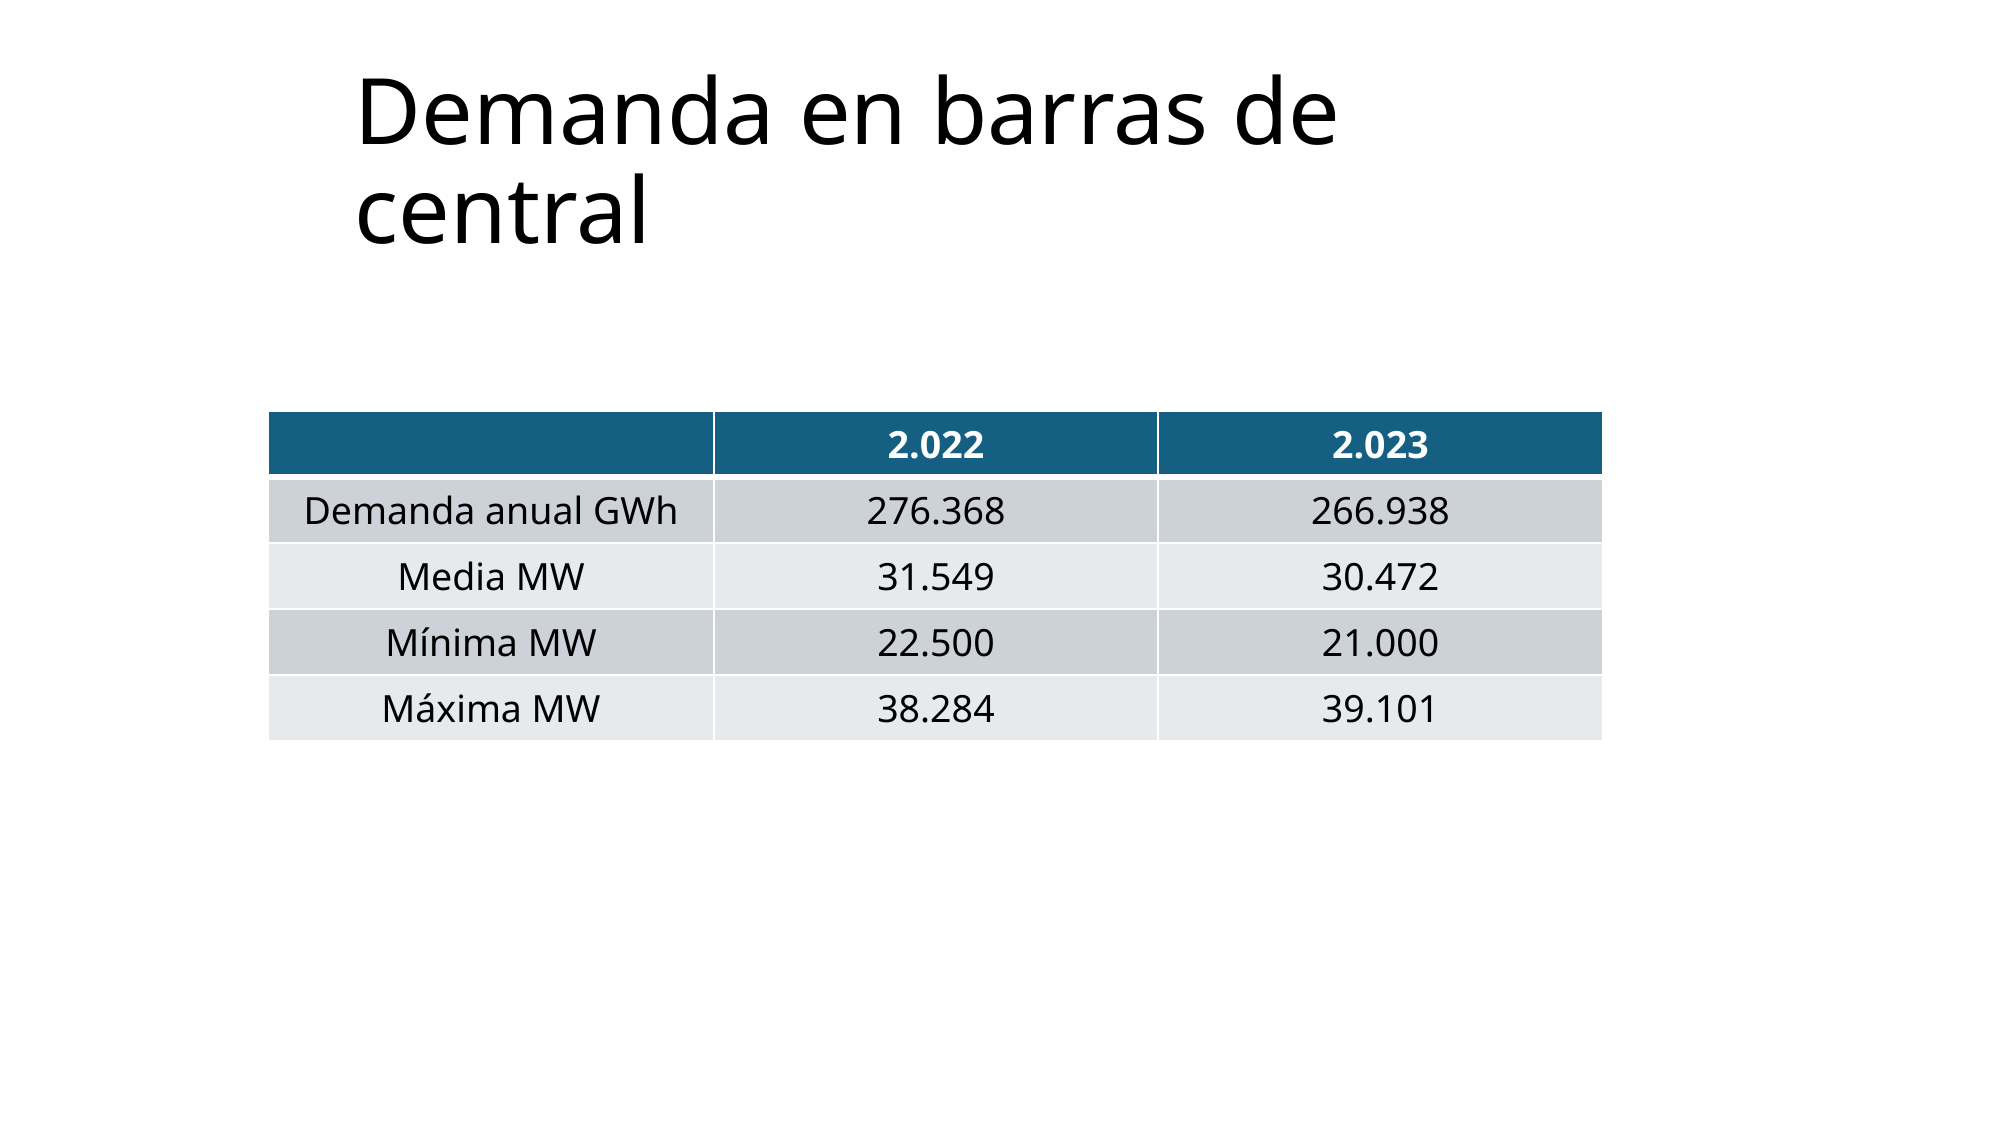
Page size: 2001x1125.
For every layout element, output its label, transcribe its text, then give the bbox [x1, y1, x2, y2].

table_cell Media MW [269, 544, 713, 608]
table_cell 22.500 [715, 610, 1157, 674]
table_header 2.023 [1159, 412, 1602, 474]
table_cell 38.284 [715, 676, 1157, 740]
table_cell Máxima MW [269, 676, 713, 740]
table_header 2.022 [715, 412, 1157, 474]
table_cell Demanda anual GWh [269, 480, 713, 542]
table_cell 39.101 [1159, 676, 1602, 740]
title Demanda en barras de central [340, 55, 1531, 273]
table_header [269, 412, 713, 474]
table_cell Mínima MW [269, 610, 713, 674]
table_cell 30.472 [1159, 544, 1602, 608]
table_cell 31.549 [715, 544, 1157, 608]
table_cell 21.000 [1159, 610, 1602, 674]
table_cell 276.368 [715, 480, 1157, 542]
table_cell 266.938 [1159, 480, 1602, 542]
